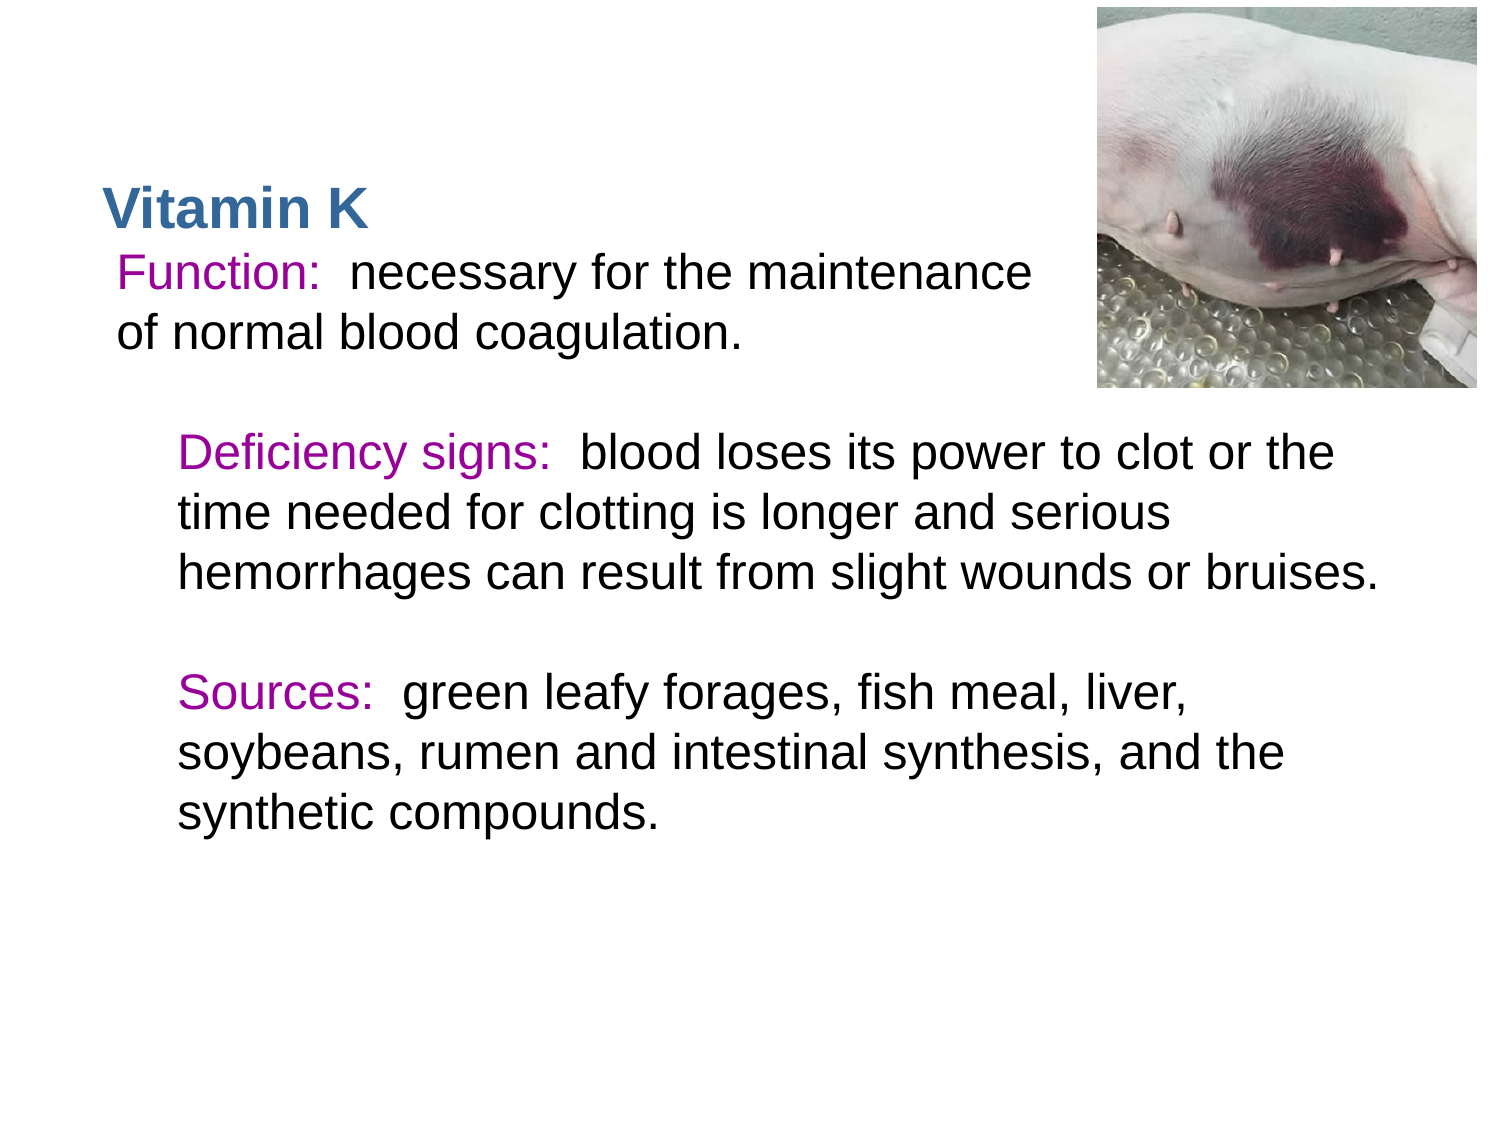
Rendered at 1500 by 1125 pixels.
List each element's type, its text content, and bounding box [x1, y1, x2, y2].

picture [1096, 7, 1477, 388]
text_box Vitamin K Function: necessary for the maintenance of normal blood coagulation. Deficiency signs: blood loses its power to clot or the time needed for clotting is longer and serious hemorrhages can result from slight wounds or bruises. Sources: green leafy forages, fish meal, liver, soybeans, rumen and intestinal synthesis, and the synthetic compounds. [87, 162, 1425, 993]
